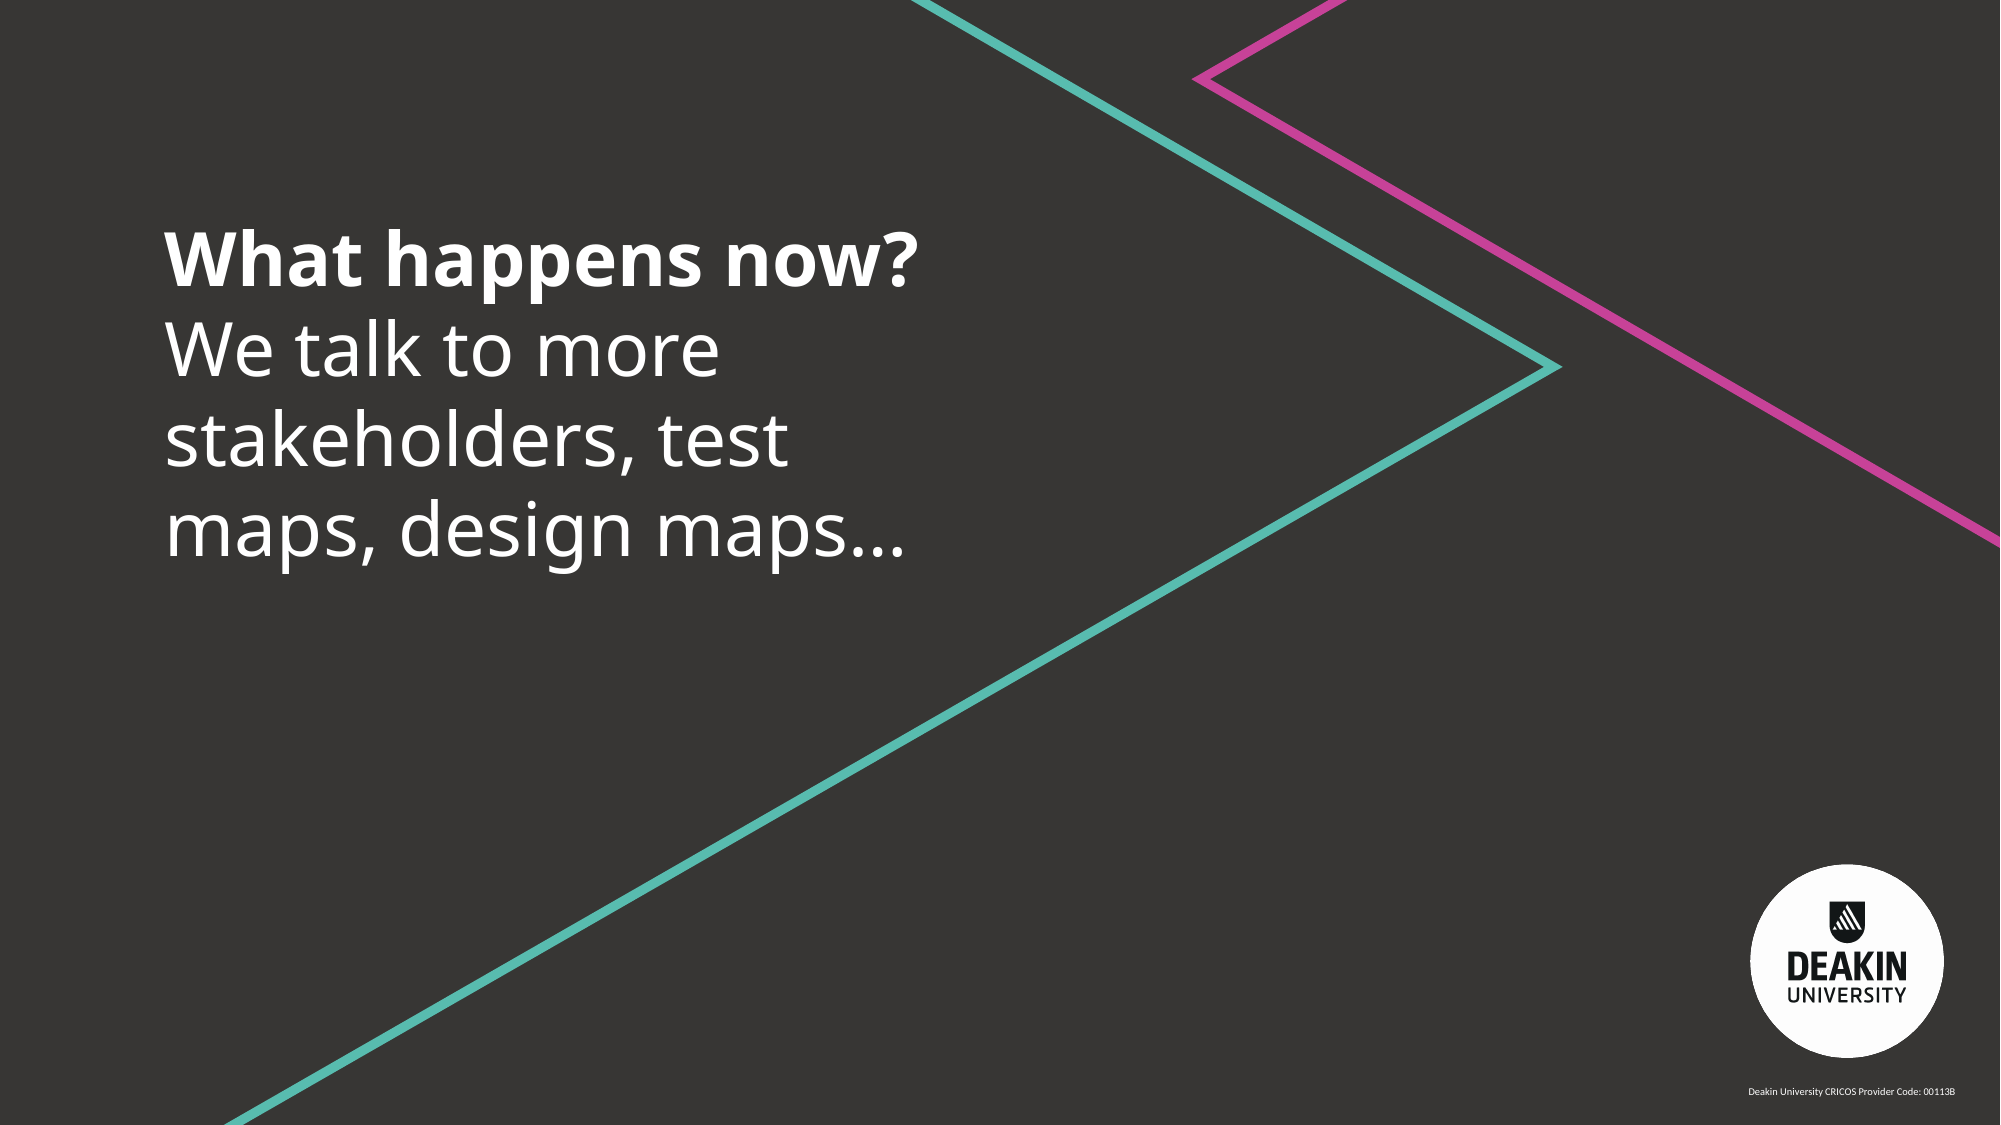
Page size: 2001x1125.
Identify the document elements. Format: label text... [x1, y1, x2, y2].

title What happens now? We talk to more stakeholders, test maps, design maps… [149, 204, 971, 715]
picture [1750, 864, 1944, 1058]
footer Deakin University CRICOS Provider Code: 00113B [869, 1079, 1957, 1103]
